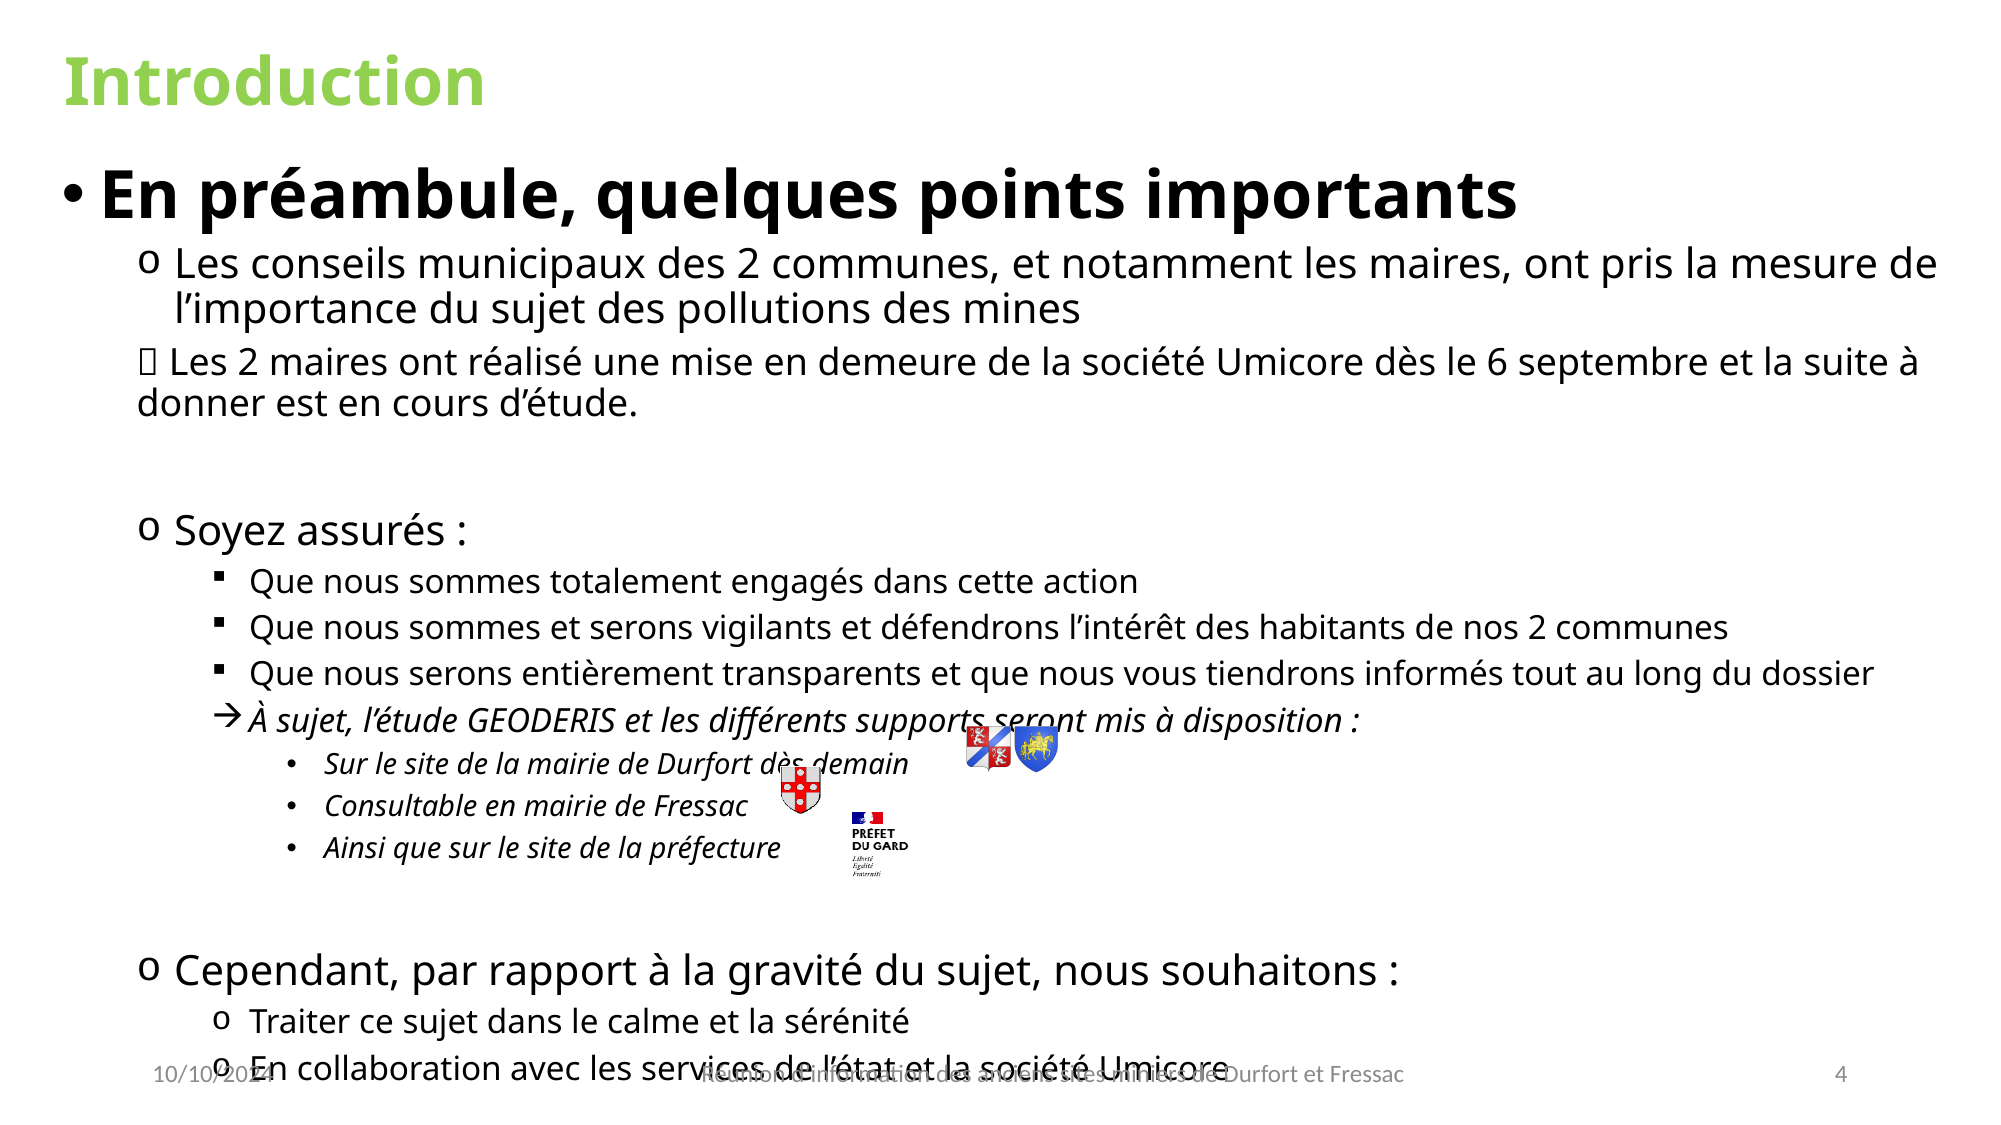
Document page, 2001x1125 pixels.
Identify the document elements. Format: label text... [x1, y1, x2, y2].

list En préambule, quelques points importants Les conseils municipaux des 2 communes, et notamment les maires, ont pris la mesure de l’importance du sujet des pollutions des mines  Les 2 maires ont réalisé une mise en demeure de la société Umicore dès le 6 septembre et la suite à donner est en cours d’étude. Soyez assurés : Que nous sommes totalement engagés dans cette action Que nous sommes et serons vigilants et défendrons l’intérêt des habitants de nos 2 communes Que nous serons entièrement transparents et que nous vous tiendrons informés tout au long du dossier À sujet, l’étude GEODERIS et les différents supports seront mis à disposition : Sur le site de la mairie de Durfort dès demain Consultable en mairie de Fressac Ainsi que sur le site de la préfecture Cependant, par rapport à la gravité du sujet, nous souhaitons : Traiter ce sujet dans le calme et la sérénité En collaboration avec les services de l’état et la société Umicore [46, 153, 2000, 1066]
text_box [966, 726, 1058, 773]
footer Réunion d’information des anciens sites miniers de Durfort et Fressac [325, 1042, 1412, 1103]
picture [847, 811, 911, 880]
picture [780, 766, 821, 814]
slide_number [137, 1042, 325, 1103]
slide_number 4 [1412, 1042, 1863, 1103]
title Introduction [49, 15, 1863, 153]
